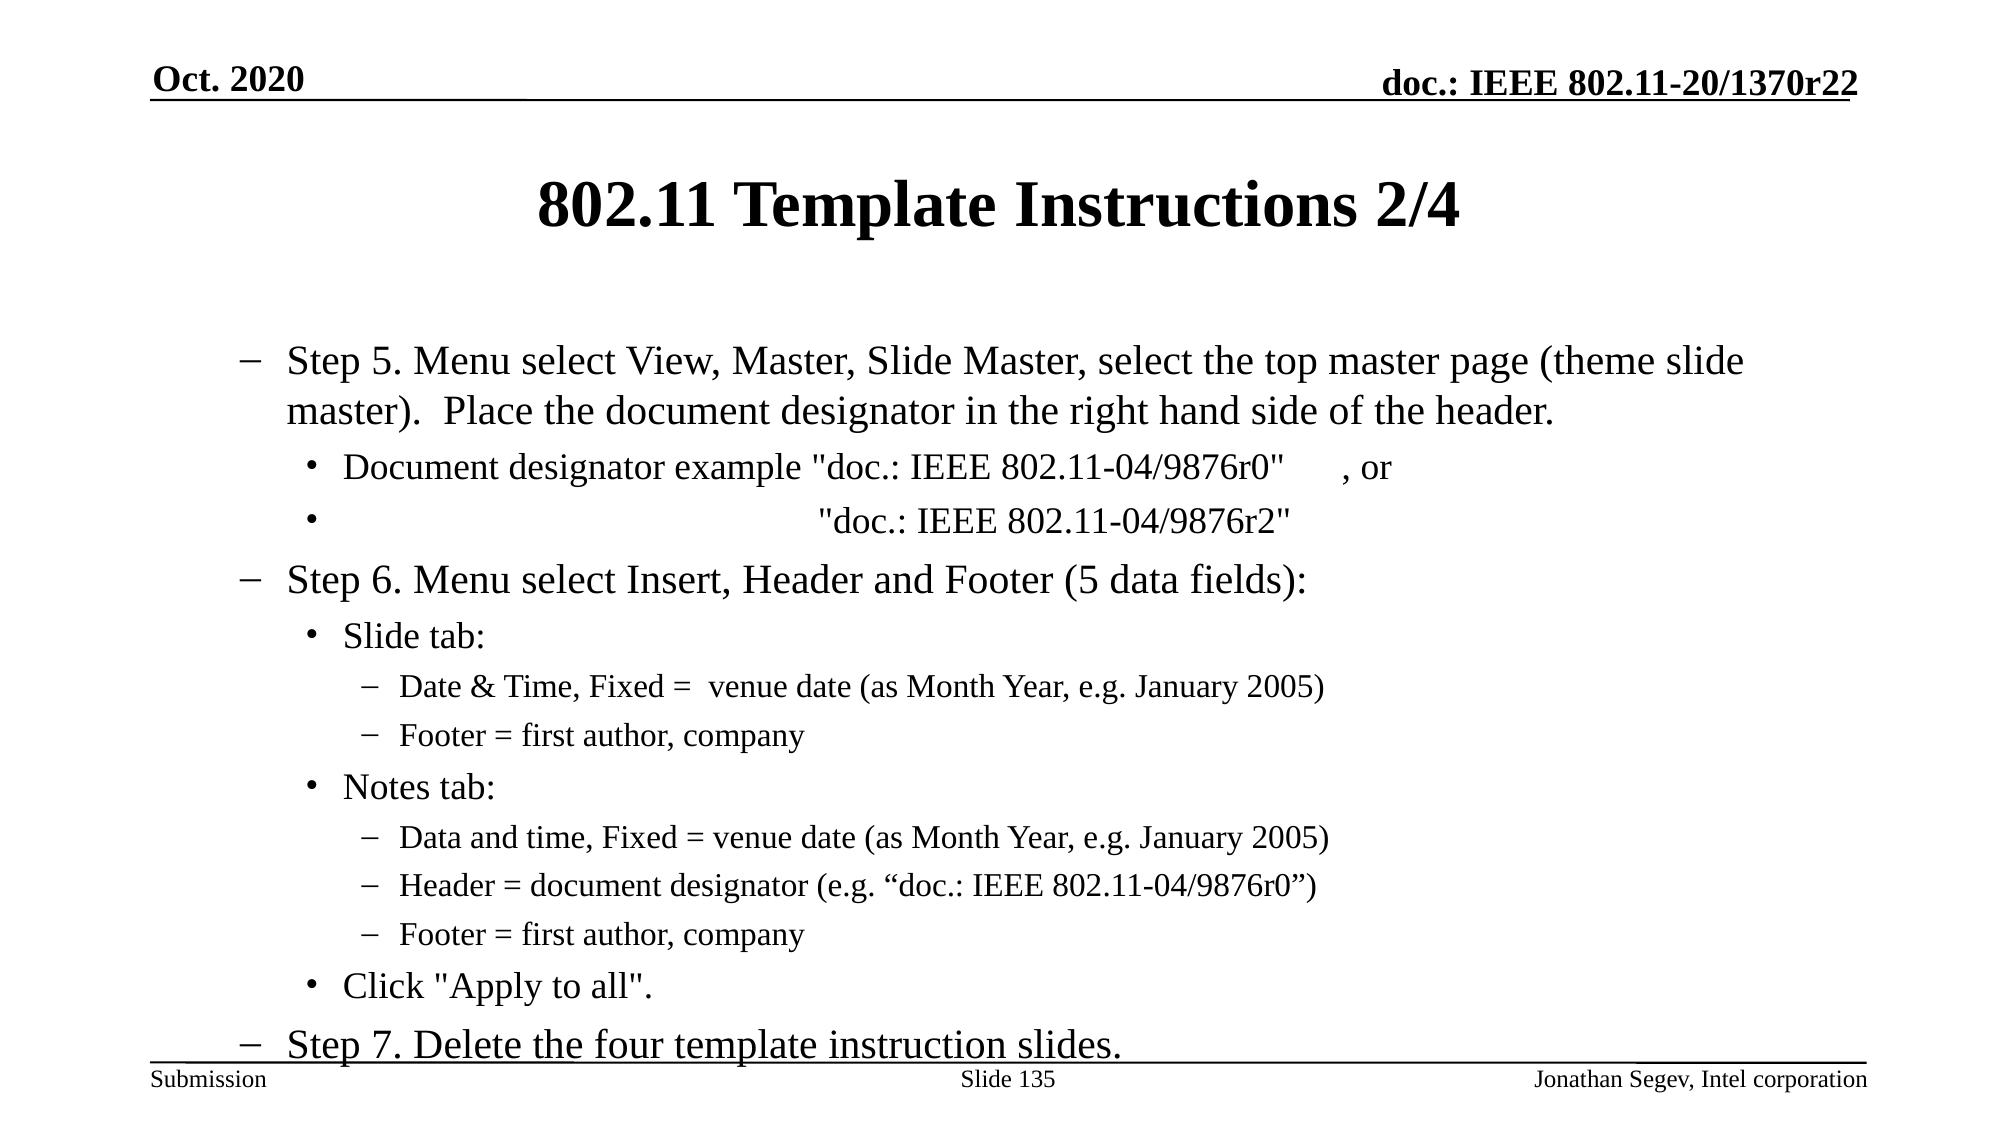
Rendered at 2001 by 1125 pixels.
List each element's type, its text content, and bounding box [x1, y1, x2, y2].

slide_number Slide 135 [950, 1061, 1067, 1123]
title 802.11 Template Instructions 2/4 [149, 112, 1850, 288]
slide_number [152, 54, 563, 100]
footer Jonathan Segev, Intel corporation [1171, 1061, 1869, 1093]
list Step 5. Menu select View, Master, Slide Master, select the top master page (theme slide master). Place the document designator in the right hand side of the header. Document designator example "doc.: IEEE 802.11-04/9876r0" , or "doc.: IEEE 802.11-04/9876r2" Step 6. Menu select Insert, Header and Footer (5 data fields): Slide tab: Date & Time, Fixed = venue date (as Month Year, e.g. January 2005) Footer = first author, company Notes tab: Data and time, Fixed = venue date (as Month Year, e.g. January 2005) Header = document designator (e.g. “doc.: IEEE 802.11-04/9876r0”) Footer = first author, company Click "Apply to all". Step 7. Delete the four template instruction slides. [149, 324, 1850, 1000]
